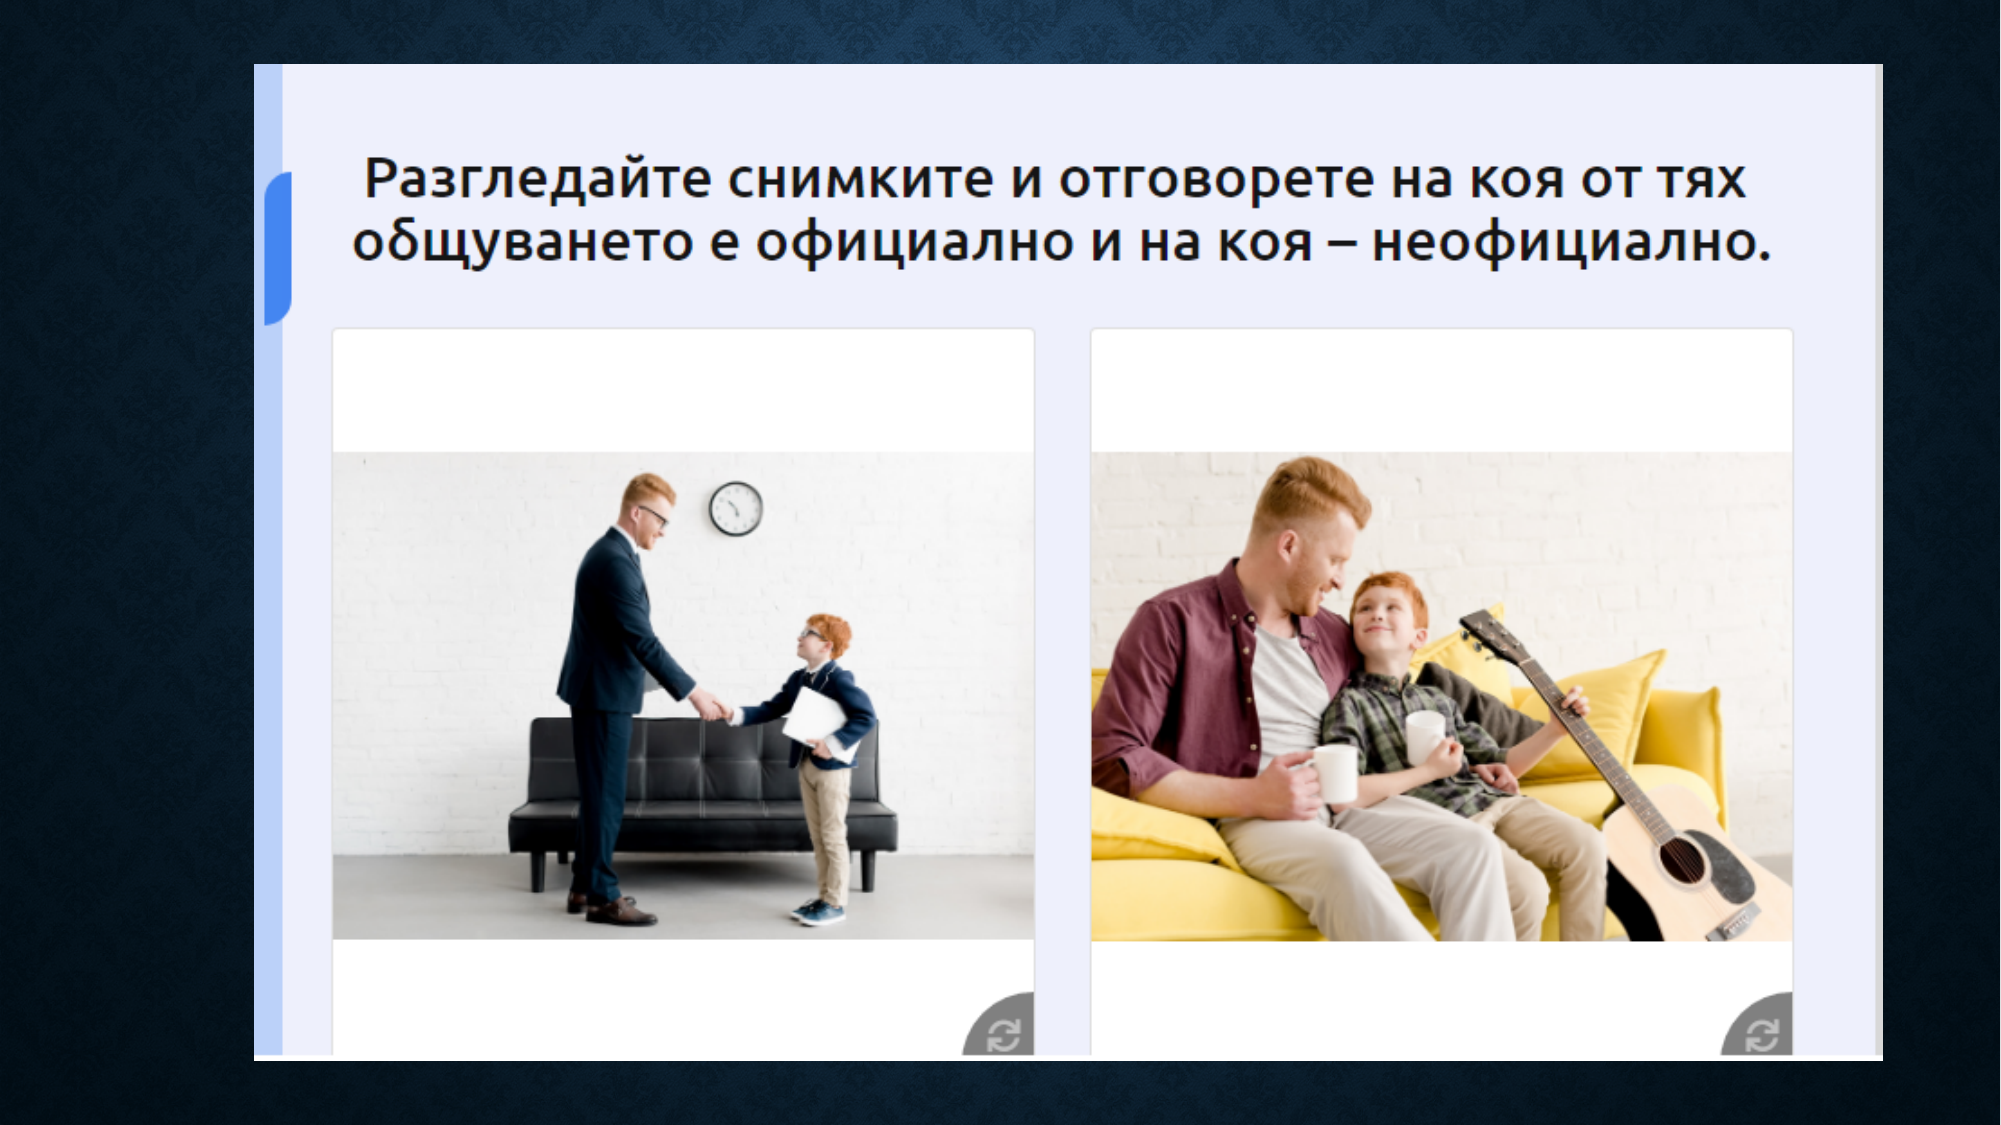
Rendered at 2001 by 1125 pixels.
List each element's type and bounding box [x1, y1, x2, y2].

picture [254, 63, 1884, 1062]
